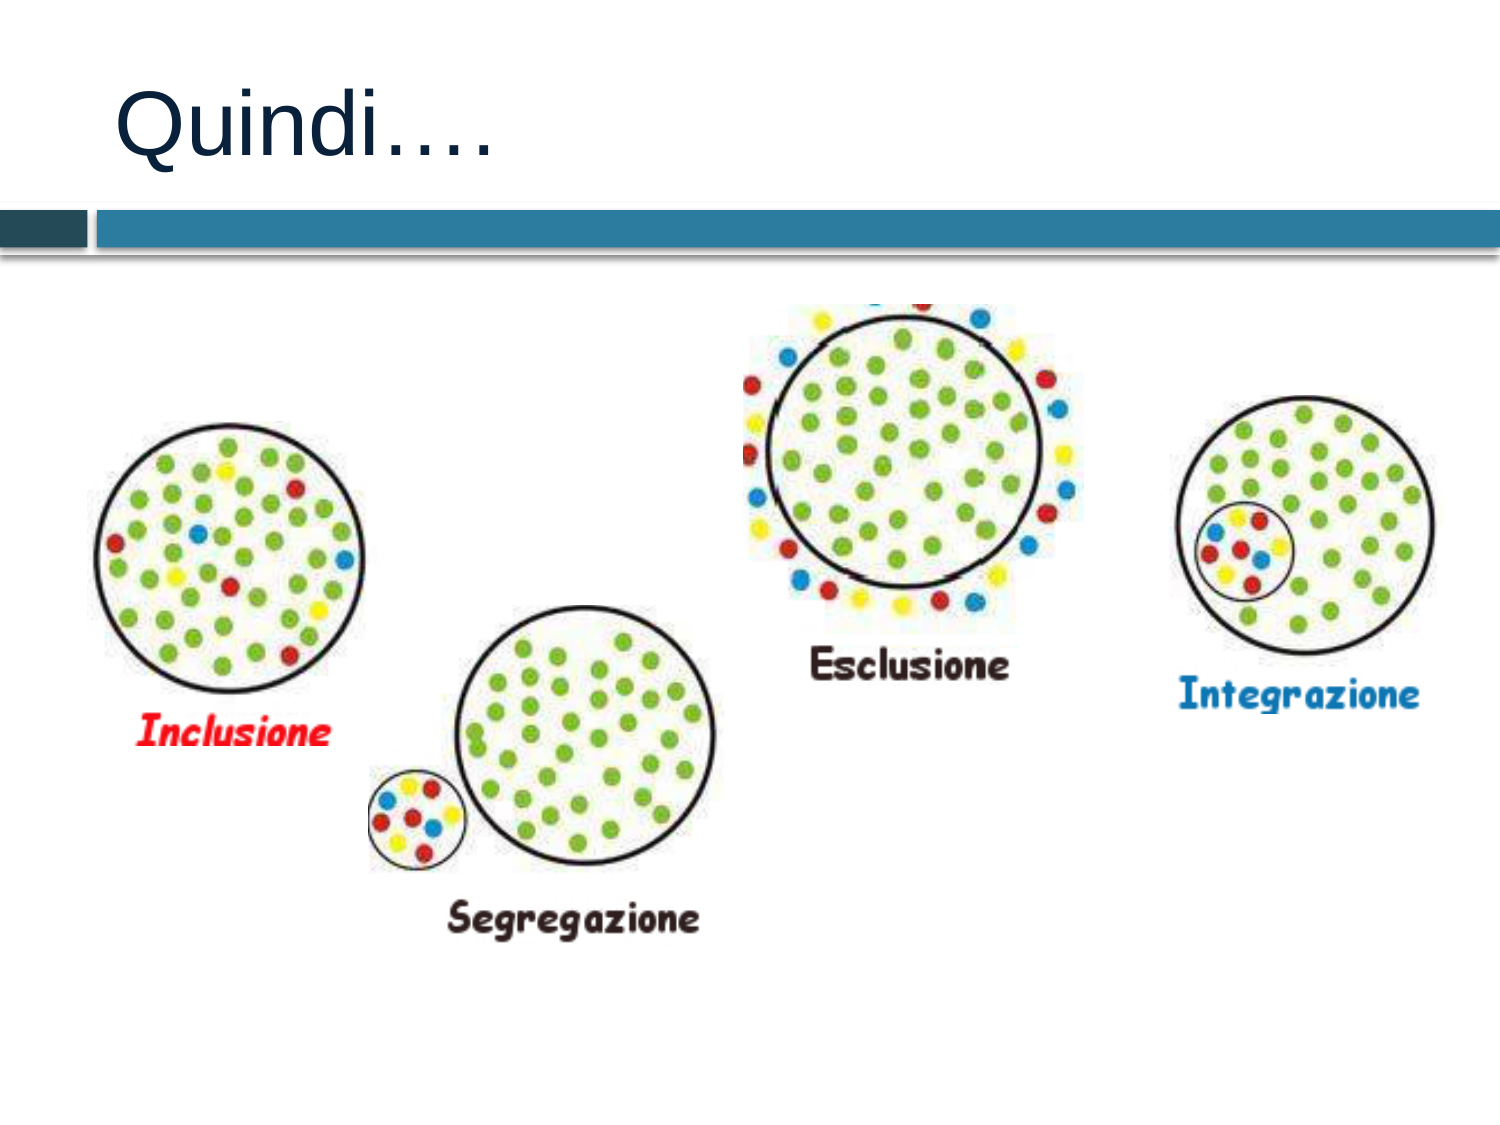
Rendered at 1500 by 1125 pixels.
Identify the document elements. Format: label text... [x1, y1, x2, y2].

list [87, 420, 381, 747]
title Quindi…. [99, 37, 1438, 200]
picture [1136, 394, 1445, 715]
picture [368, 605, 725, 957]
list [742, 304, 1085, 697]
